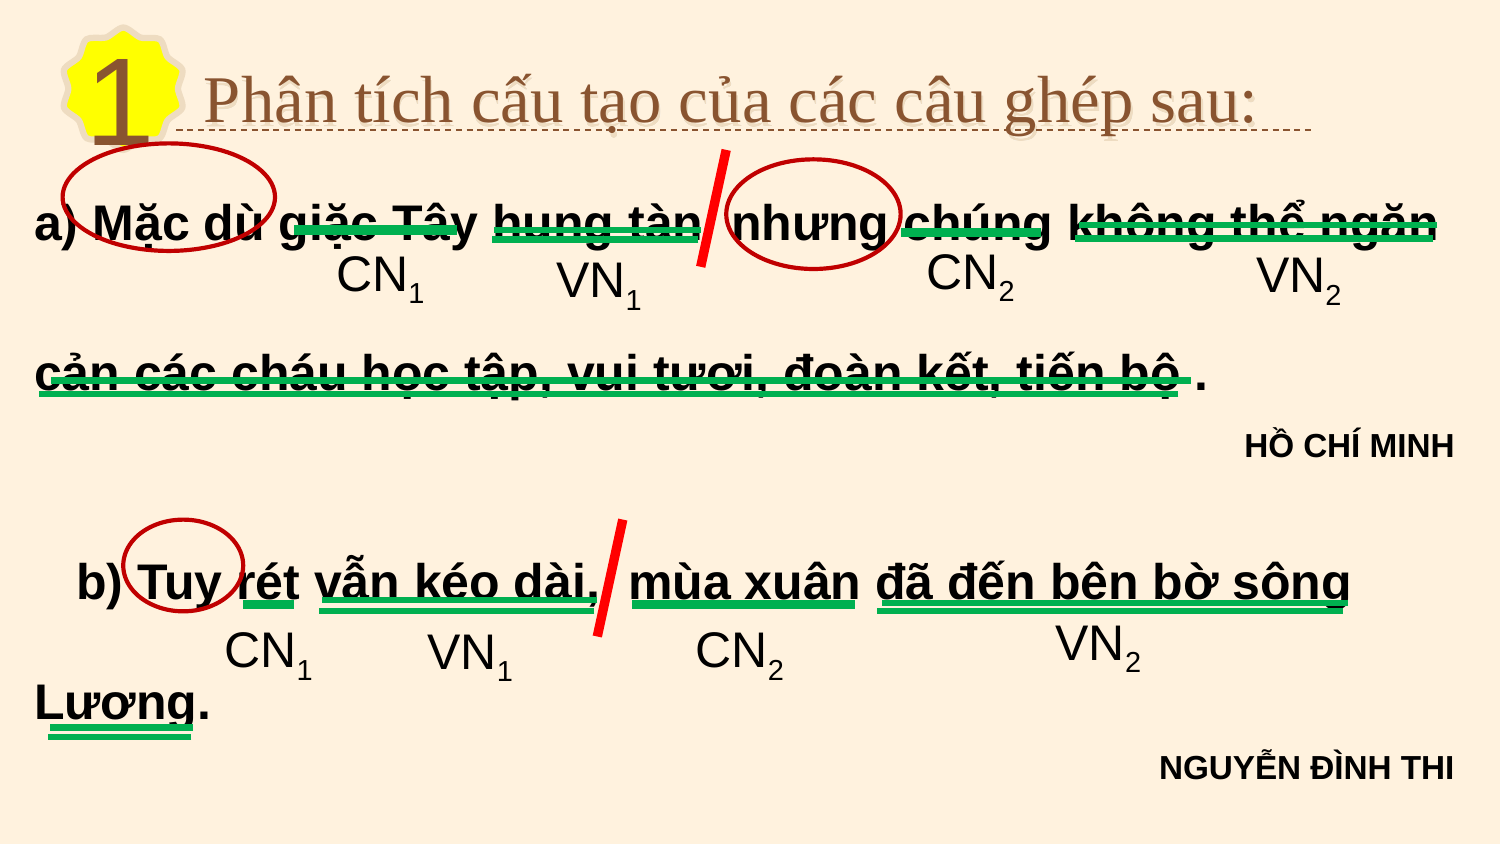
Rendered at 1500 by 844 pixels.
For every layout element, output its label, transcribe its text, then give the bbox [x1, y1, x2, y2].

text_box [60, 141, 278, 254]
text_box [876, 602, 1348, 612]
text_box CN1 [210, 610, 384, 694]
text_box VN1 [541, 249, 715, 324]
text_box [318, 599, 598, 612]
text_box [47, 727, 194, 738]
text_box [700, 149, 727, 268]
text_box VN1 [412, 621, 587, 695]
text_box [732, 157, 903, 272]
text_box [121, 517, 246, 614]
text_box VN2 [1040, 621, 1215, 686]
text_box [491, 229, 701, 240]
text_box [596, 519, 623, 637]
text_box CN2 [681, 610, 855, 694]
text_box 1 [48, 12, 193, 93]
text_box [1074, 224, 1438, 239]
text_box CN1 [321, 233, 495, 317]
title Phân tích cấu tạo của các câu ghép sau: [193, 55, 1364, 93]
text_box VN2 [1241, 247, 1415, 319]
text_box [38, 380, 1192, 394]
text_box a) Mặc dù giặc Tây hung tàn nhưng chúng không thể ngăn cản các cháu học tập, vui tươi, đoàn kết, tiến bộ . HỒ CHÍ MINH b) Tuy rét vẫn kéo dài, mùa xuân đã đến bên bờ sông Lương. NGUYỄN ĐÌNH THI [19, 93, 1470, 844]
text_box CN2 [911, 231, 1086, 315]
